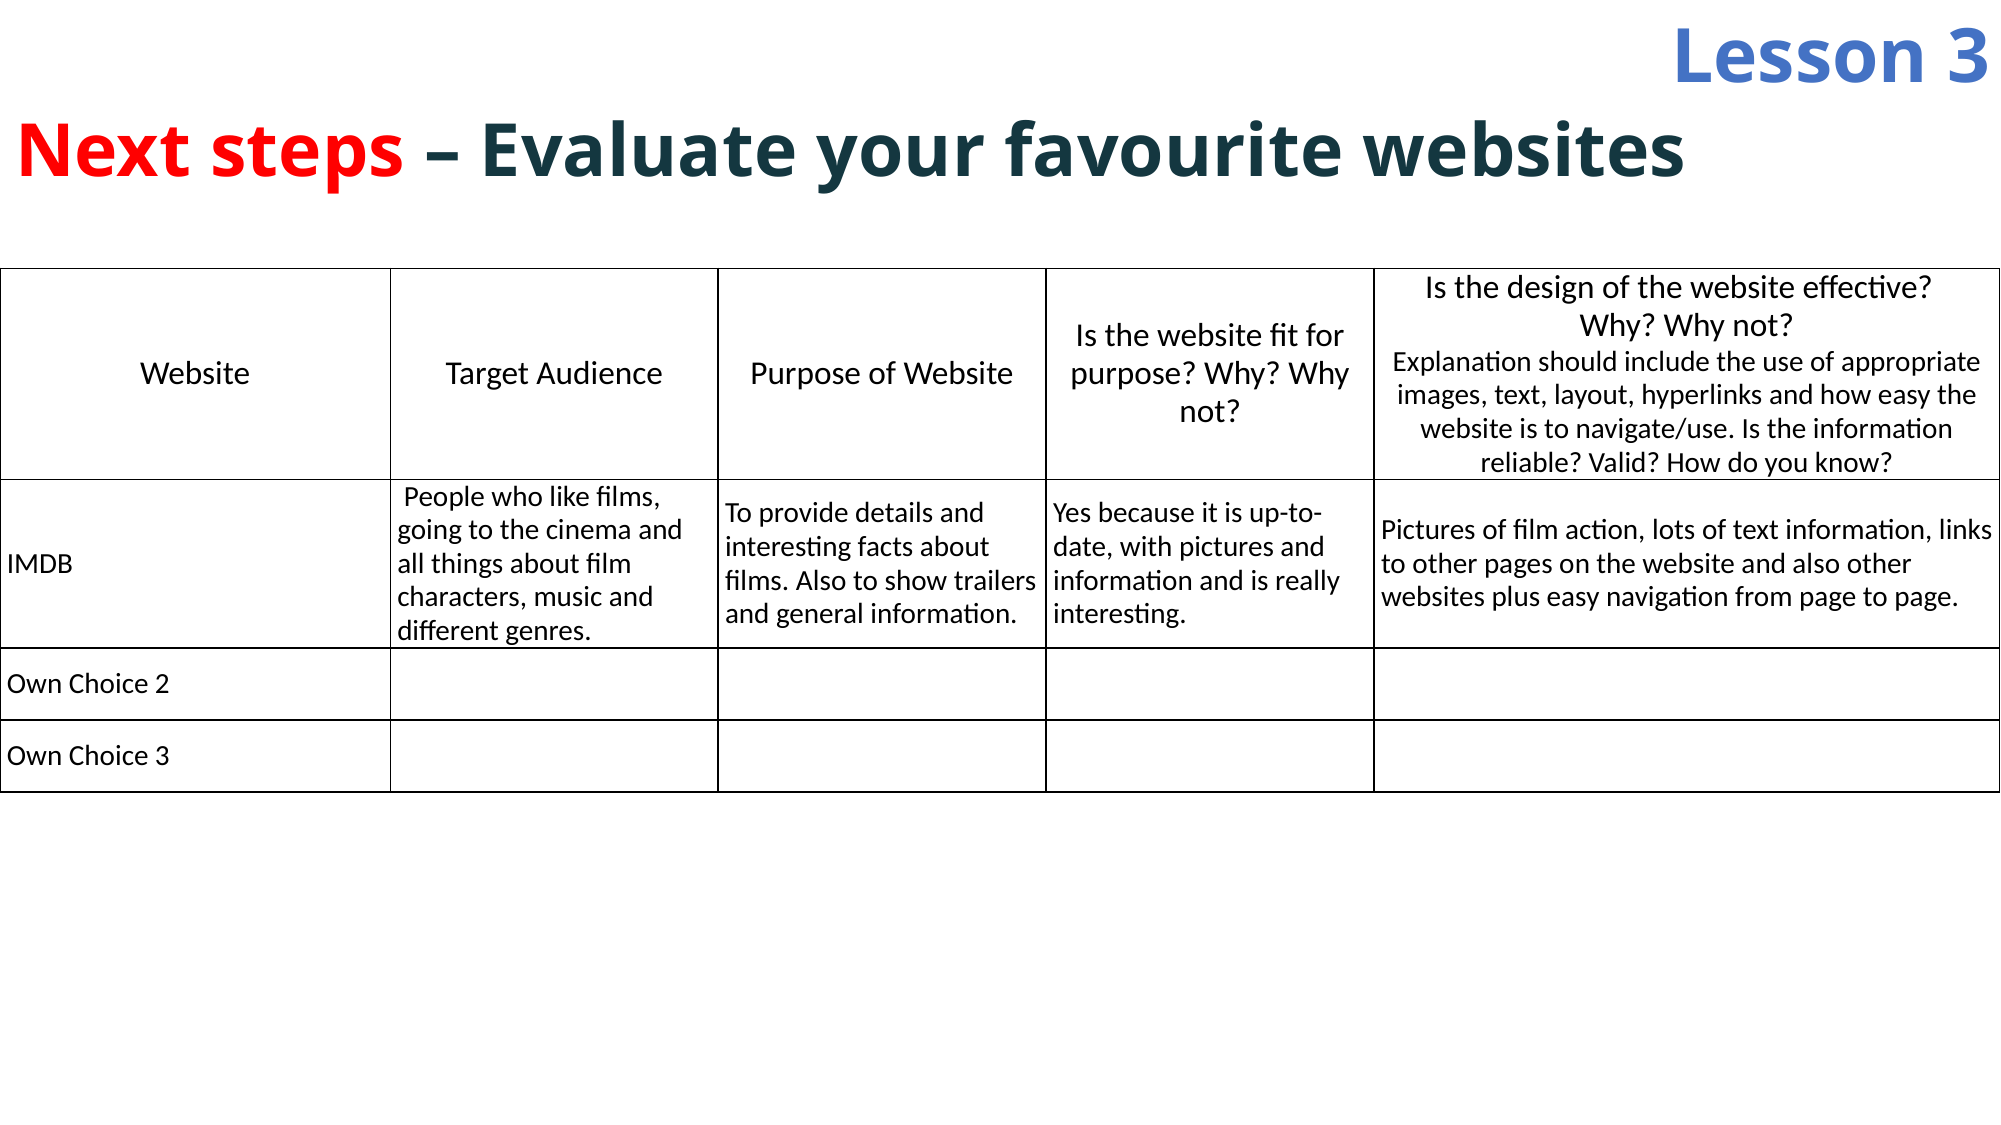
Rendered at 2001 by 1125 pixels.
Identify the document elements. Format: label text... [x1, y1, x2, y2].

table_header Website [1, 269, 390, 479]
table_cell To provide details and interesting facts about films. Also to show trailers and general information. [719, 480, 1045, 647]
table_cell Own Choice 2 [1, 649, 390, 719]
table_cell [391, 649, 717, 719]
table_cell [391, 721, 717, 791]
table_header Is the design of the website effective? Why? Why not? Explanation should include the use of appropriate images, text, layout, hyperlinks and how easy the website is to navigate/use. Is the information reliable? Valid? How do you know? [1375, 269, 1999, 479]
table_header Is the website fit for purpose? Why? Why not? [1047, 269, 1373, 479]
table_cell [1375, 649, 1999, 719]
table_cell People who like films, going to the cinema and all things about film characters, music and different genres. [391, 480, 717, 647]
table_cell [1047, 721, 1373, 791]
table_cell Own Choice 3 [1, 721, 390, 791]
table_cell Pictures of film action, lots of text information, links to other pages on the website and also other websites plus easy navigation from page to page. [1375, 480, 1999, 647]
table_cell [1047, 649, 1373, 719]
table_cell IMDB [1, 480, 390, 647]
table_header Purpose of Website [719, 269, 1045, 479]
table_cell [719, 649, 1045, 719]
table_cell [719, 721, 1045, 791]
text_box Lesson 3 [1550, 0, 2000, 105]
table_cell Yes because it is up-to-date, with pictures and information and is really interesting. [1047, 480, 1373, 647]
table_header Target Audience [391, 269, 717, 479]
text_box Next steps – Evaluate your favourite websites [0, 106, 1846, 251]
table_cell [1375, 721, 1999, 791]
